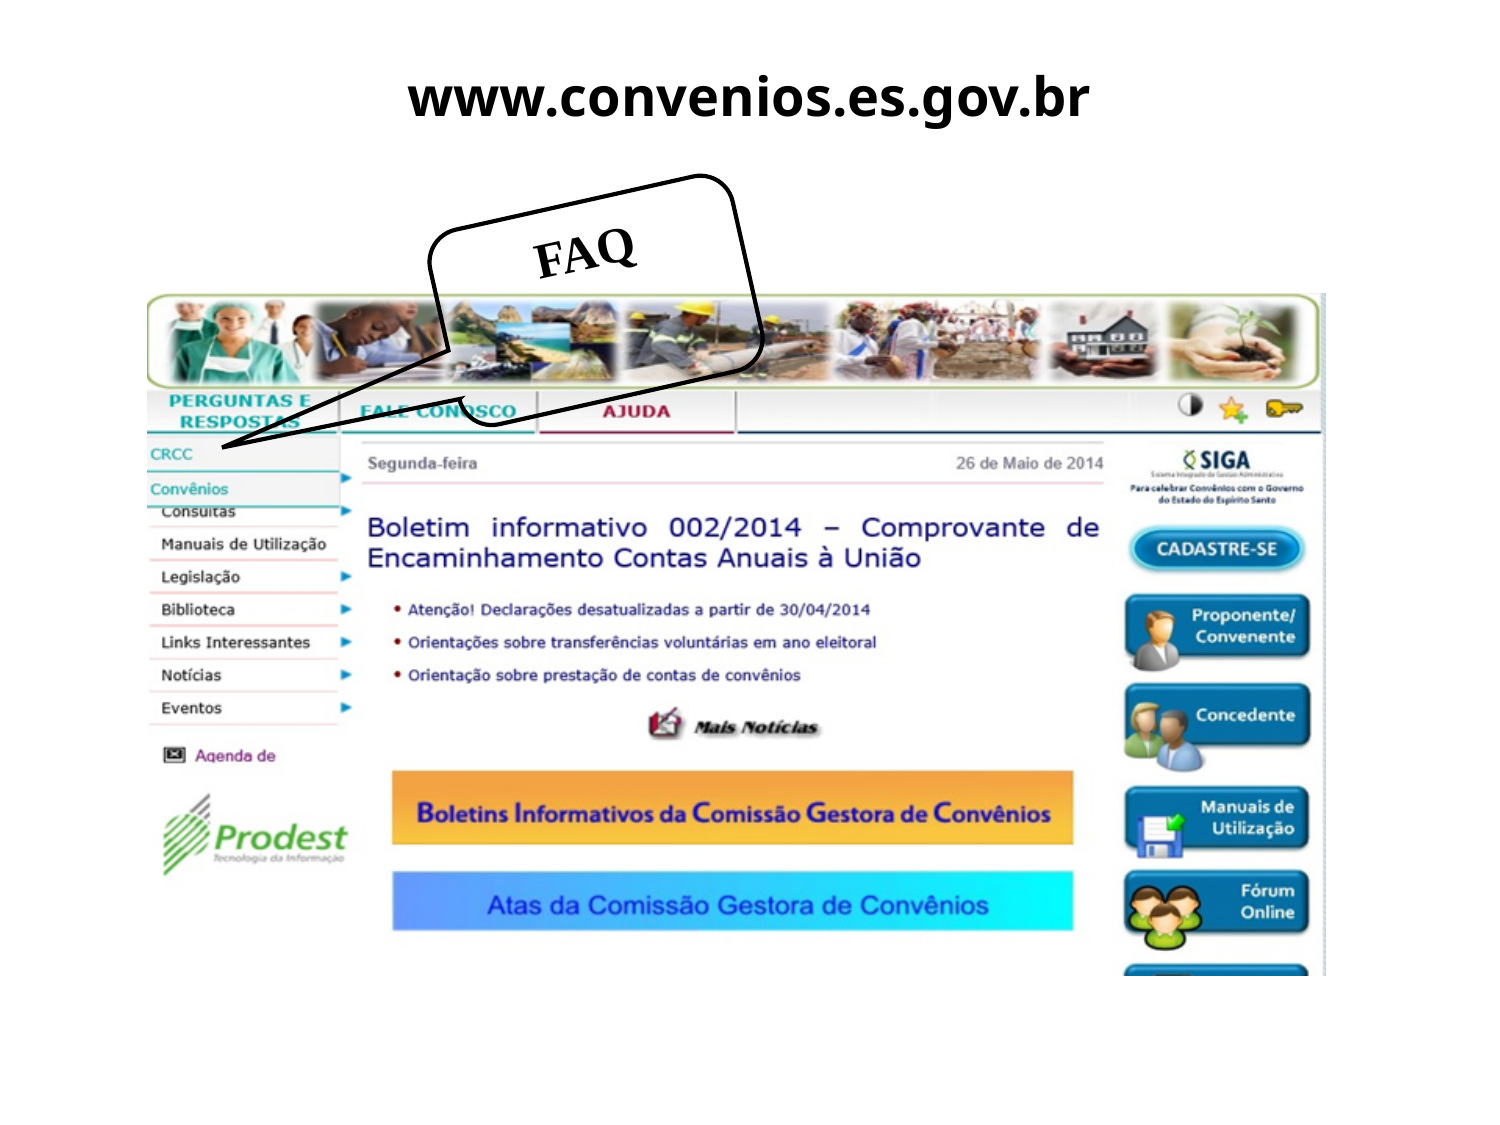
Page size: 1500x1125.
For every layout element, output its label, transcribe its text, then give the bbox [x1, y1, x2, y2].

picture [147, 292, 1326, 976]
text_box www.convenios.es.gov.br [0, 54, 1500, 135]
text_box FAQ [429, 175, 753, 292]
